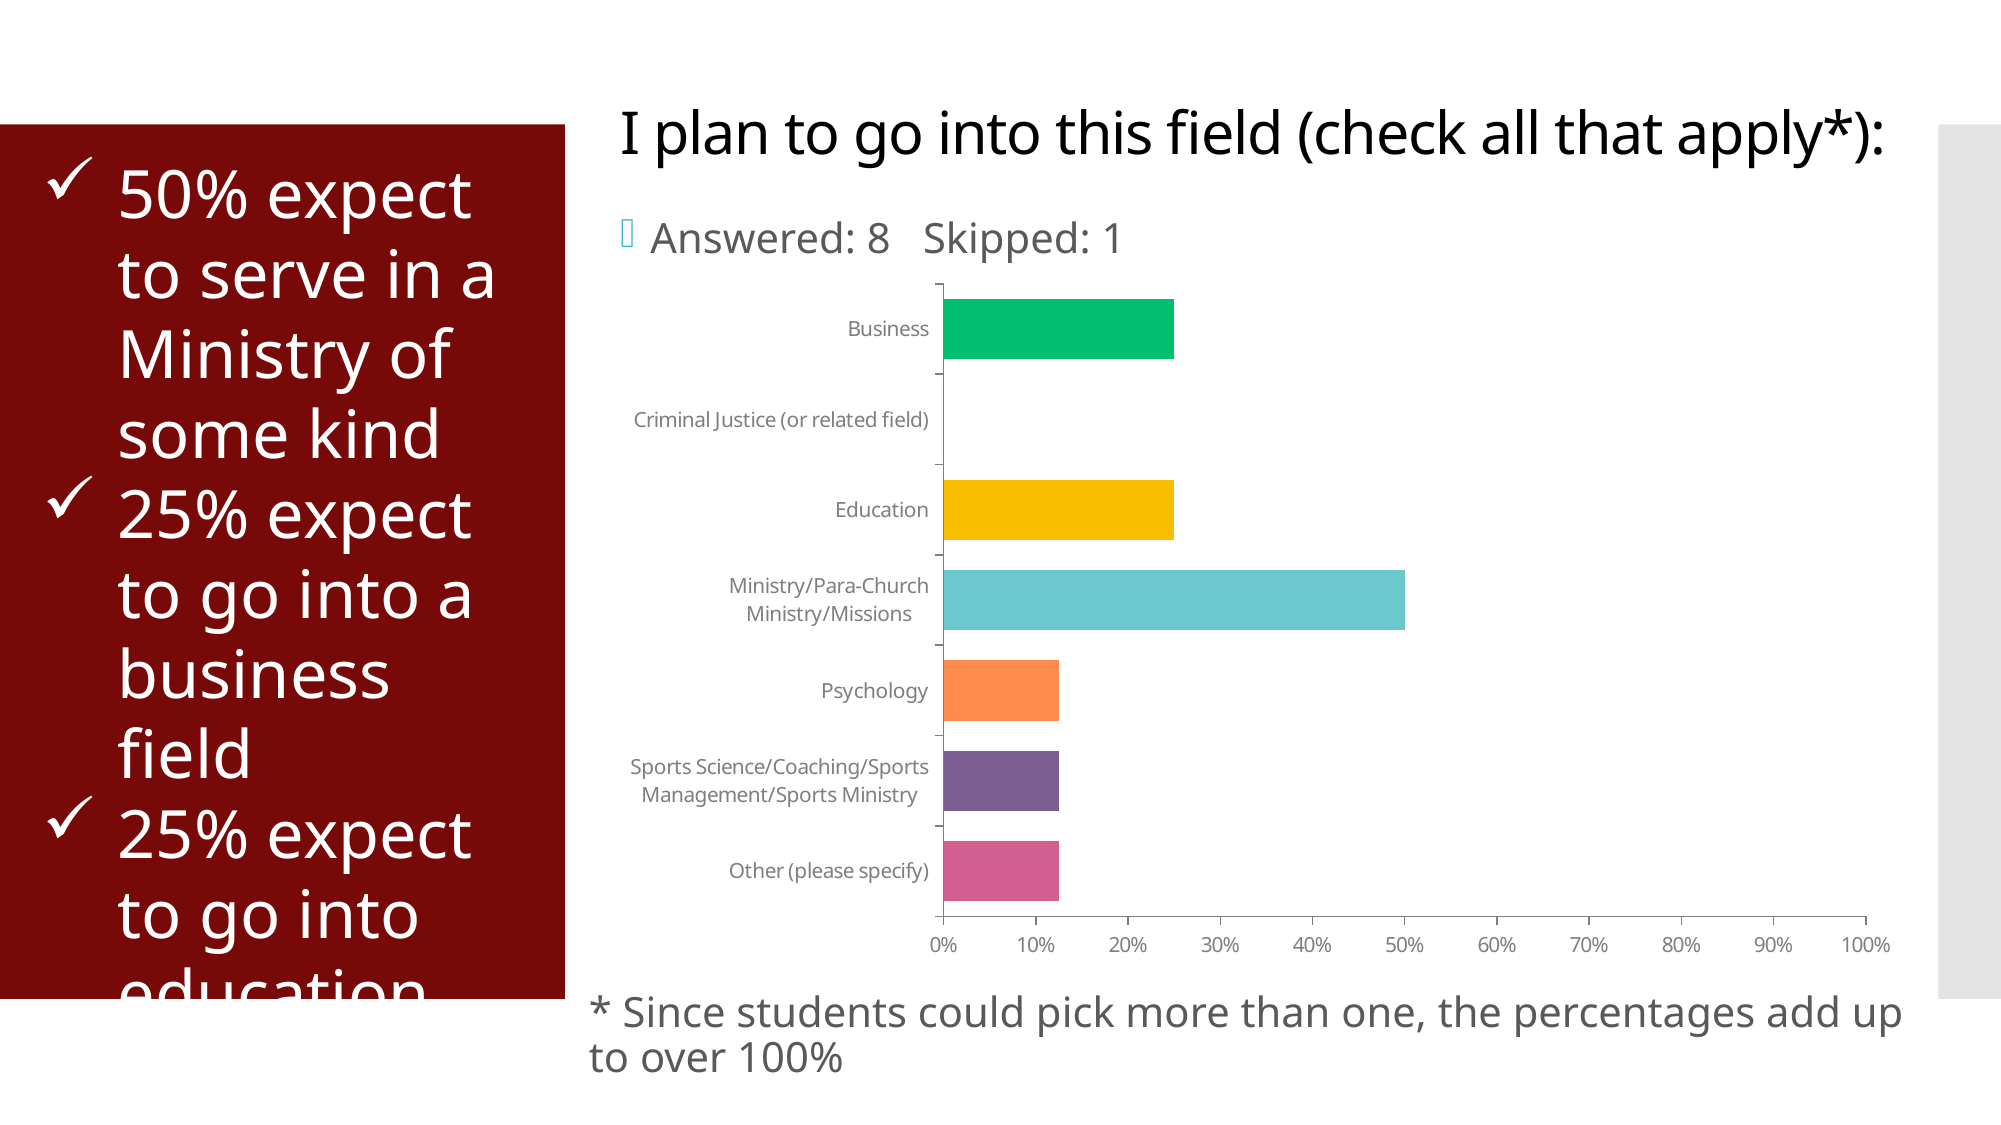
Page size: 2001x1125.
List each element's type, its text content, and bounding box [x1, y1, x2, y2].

text_box Answered: 8 Skipped: 1 [605, 210, 1919, 277]
text_box I plan to go into this field (check all that apply*): [605, 90, 1956, 181]
chart [603, 269, 1918, 974]
text_box * Since students could pick more than one, the percentages add up to over 100% [574, 984, 1956, 1095]
text_box 50% expect to serve in a Ministry of some kind 25% expect to go into a business field 25% expect to go into education [27, 144, 537, 1040]
